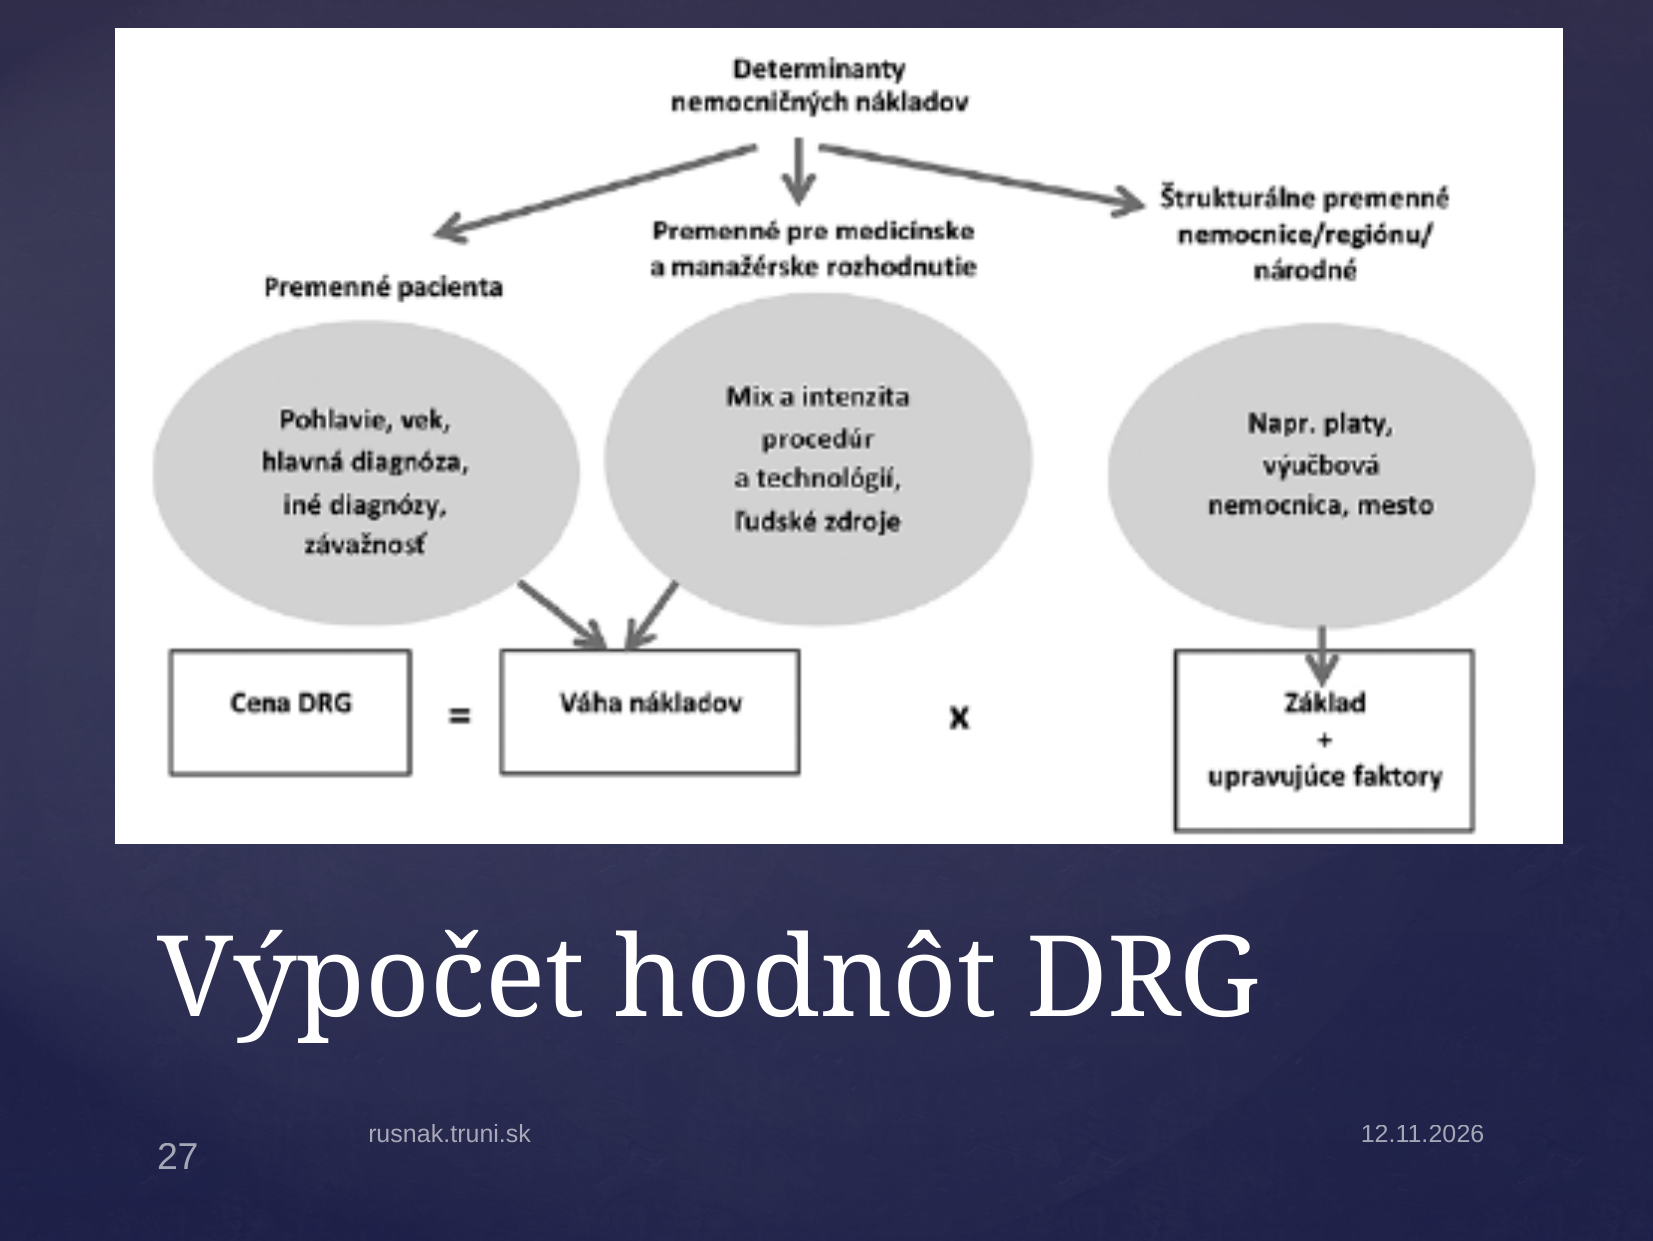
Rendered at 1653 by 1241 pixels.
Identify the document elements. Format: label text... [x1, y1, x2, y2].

slide_number 27 [140, 1113, 276, 1180]
footer rusnak.truni.sk [351, 1113, 1250, 1180]
title Výpočet hodnôt DRG [140, 882, 1505, 1048]
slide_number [1310, 1113, 1502, 1180]
picture [115, 28, 1563, 844]
